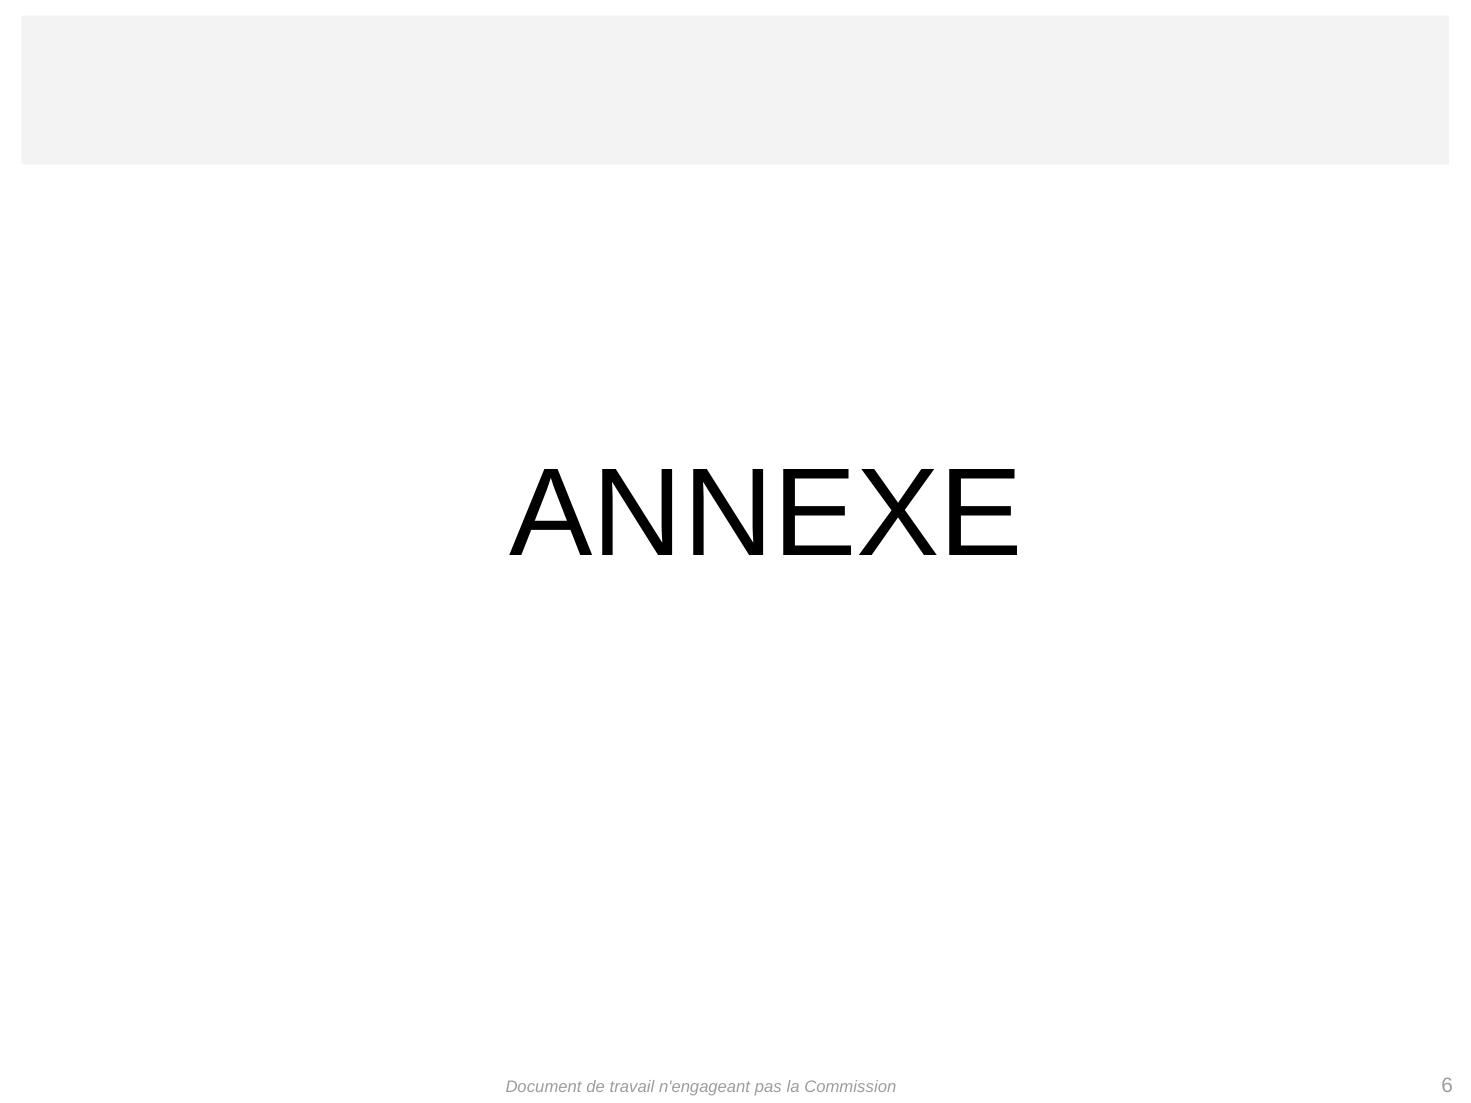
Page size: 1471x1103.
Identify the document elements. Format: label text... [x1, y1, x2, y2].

text_box ANNEXE [495, 422, 1039, 588]
